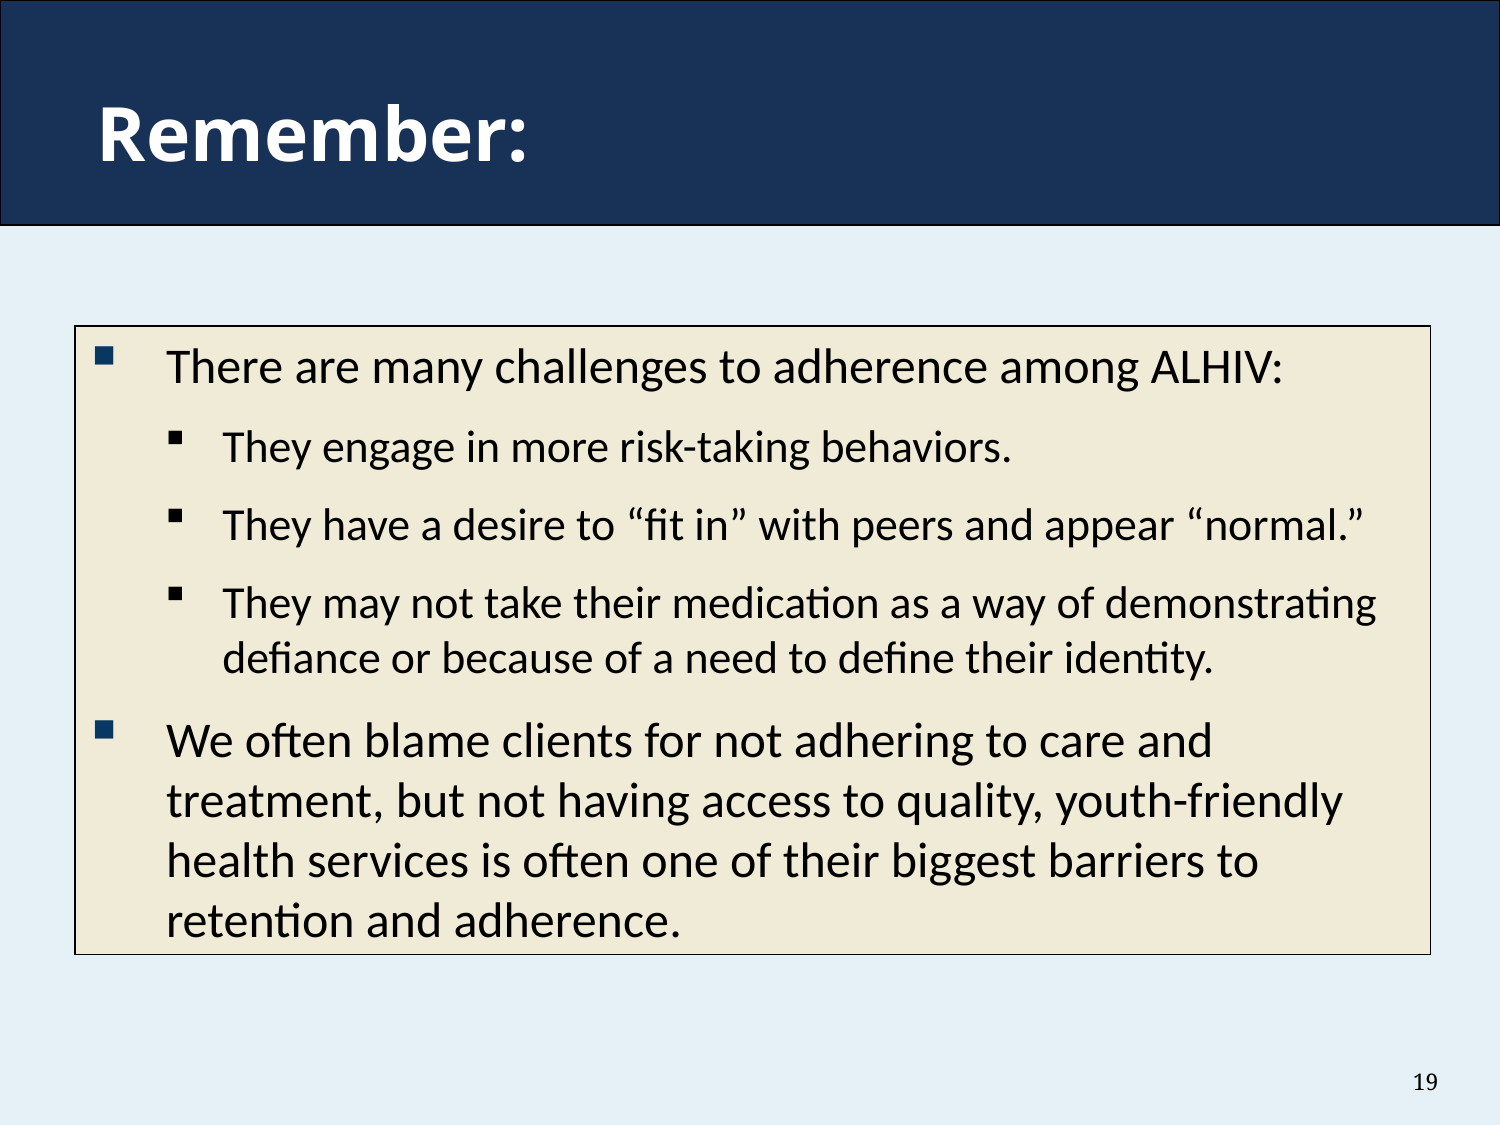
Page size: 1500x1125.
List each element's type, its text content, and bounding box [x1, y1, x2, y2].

slide_number 19 [1362, 1053, 1454, 1114]
text_box There are many challenges to adherence among ALHIV: They engage in more risk-taking behaviors. They have a desire to “fit in” with peers and appear “normal.” They may not take their medication as a way of demonstrating defiance or because of a need to define their identity. We often blame clients for not adhering to care and treatment, but not having access to quality, youth-friendly health services is often one of their biggest barriers to retention and adherence. [75, 326, 1431, 955]
title Remember: [81, 79, 1438, 263]
